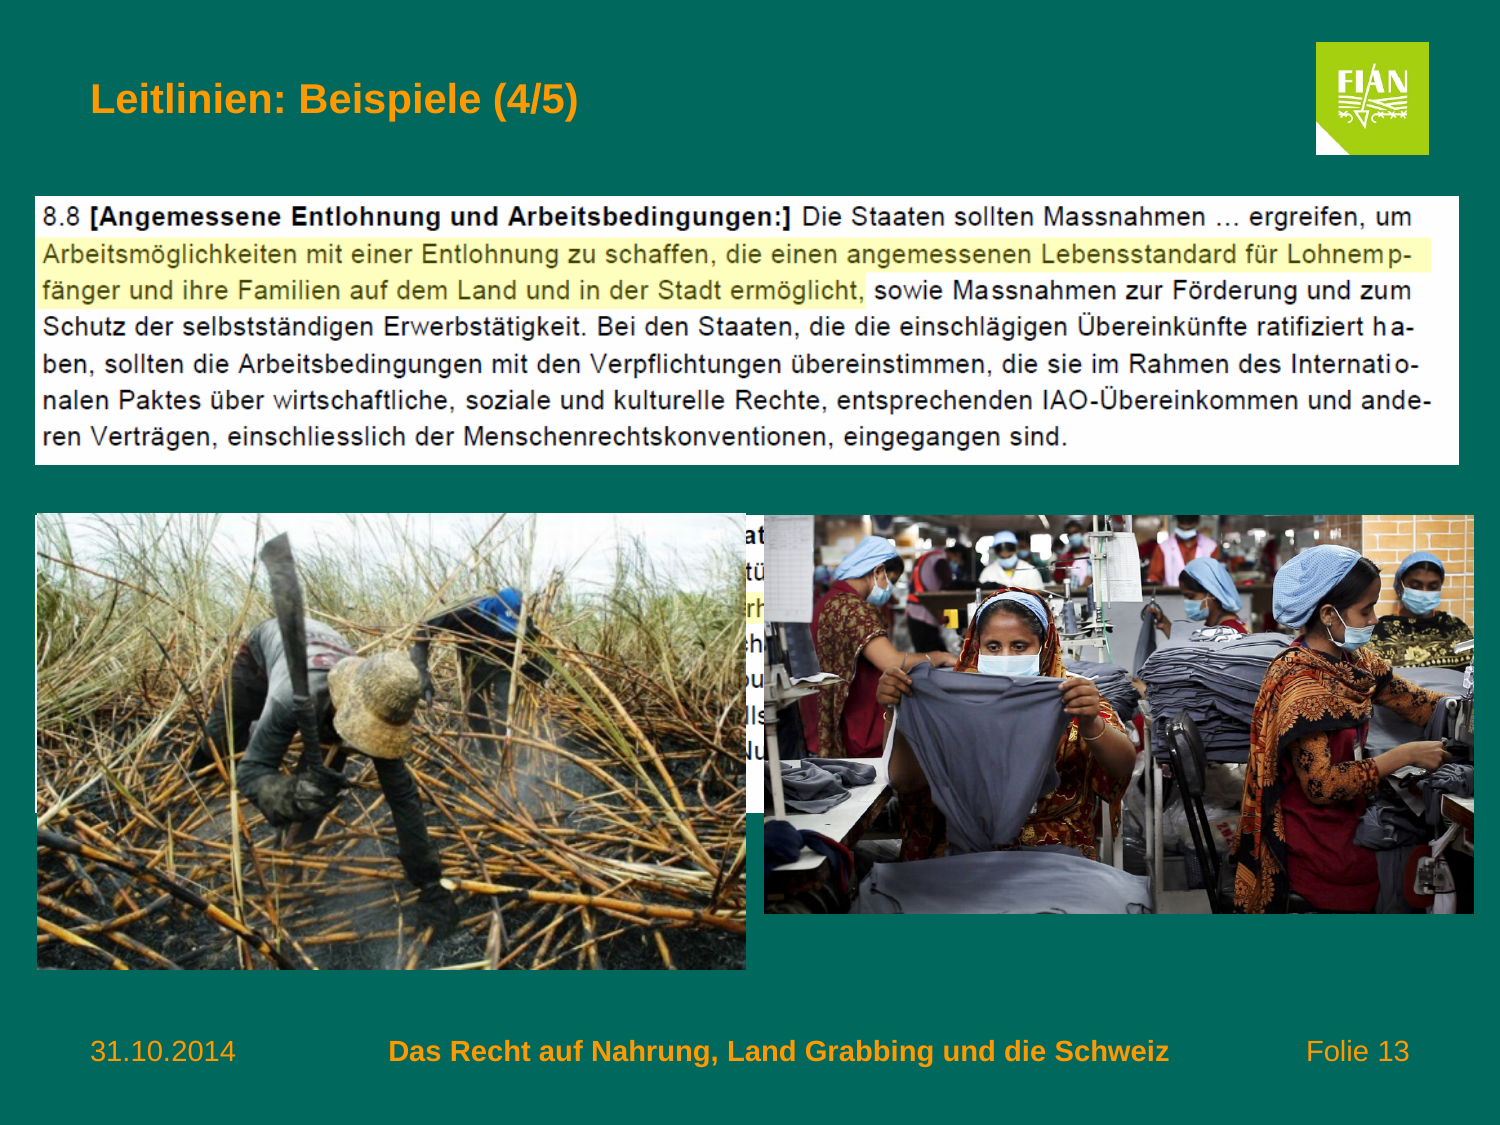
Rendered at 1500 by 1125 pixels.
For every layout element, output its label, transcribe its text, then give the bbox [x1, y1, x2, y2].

footer Das Recht auf Nahrung, Land Grabbing und die Schweiz [348, 1024, 1211, 1103]
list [36, 513, 747, 971]
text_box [35, 196, 1459, 465]
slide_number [75, 1024, 313, 1103]
picture [764, 514, 1474, 915]
picture [1316, 42, 1429, 155]
slide_number Folie 13 [1246, 1024, 1425, 1103]
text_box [749, 514, 763, 813]
title Leitlinien: Beispiele (4/5) [75, 45, 1282, 149]
